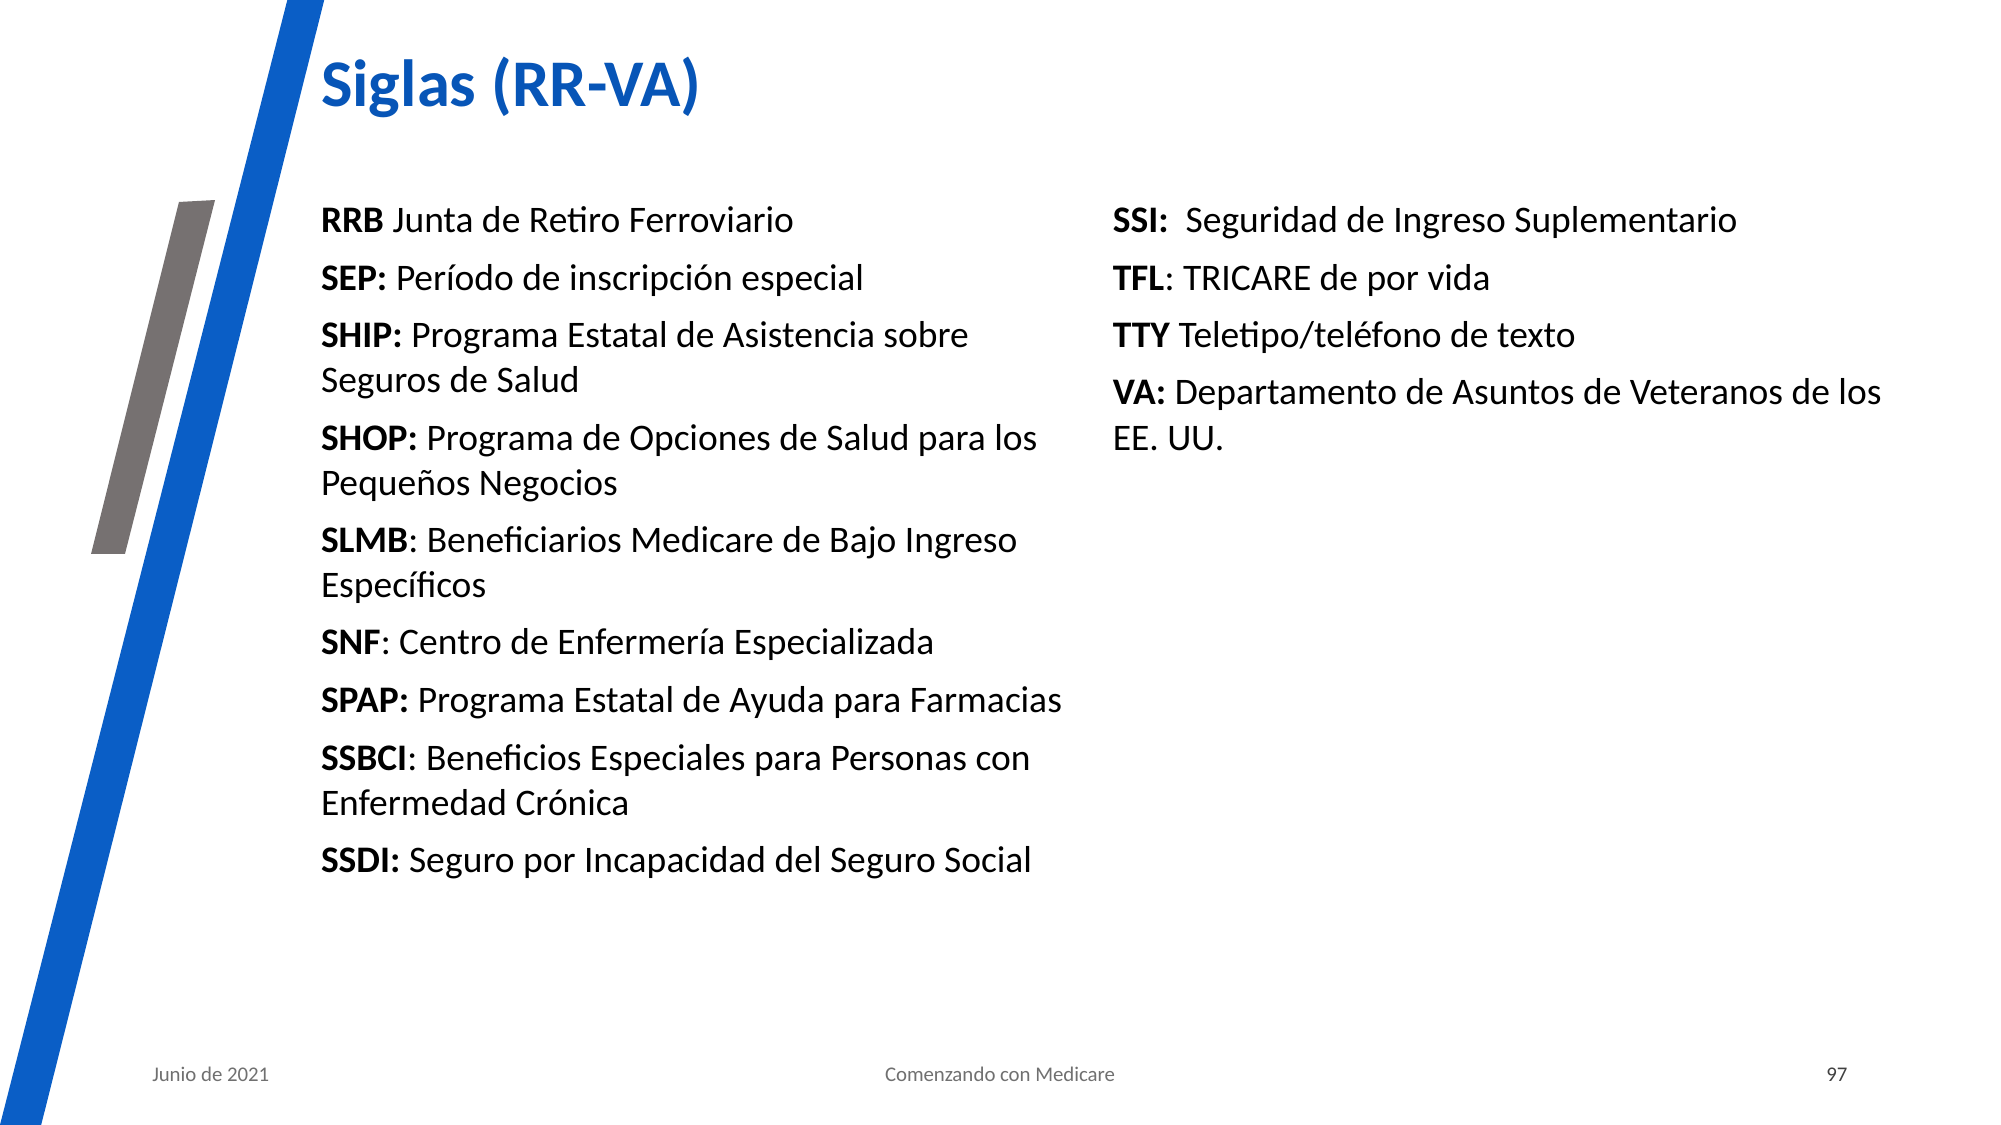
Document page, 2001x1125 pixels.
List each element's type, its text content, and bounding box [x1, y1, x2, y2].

title Siglas (RR-VA) [306, 1, 1920, 169]
list RRB Junta de Retiro Ferroviario SEP: Período de inscripción especial SHIP: Programa Estatal de Asistencia sobre Seguros de Salud SHOP: Programa de Opciones de Salud para los Pequeños Negocios SLMB: Beneficiarios Medicare de Bajo Ingreso Específicos SNF: Centro de Enfermería Especializada SPAP: Programa Estatal de Ayuda para Farmacias SSBCI: Beneficios Especiales para Personas con Enfermedad Crónica SSDI: Seguro por Incapacidad del Seguro Social SSI: Seguridad de Ingreso Suplementario TFL: TRICARE de por vida TTY Teletipo/teléfono de texto VA: Departamento de Asuntos de Veteranos de los EE. UU. [306, 187, 1920, 904]
slide_number Junio de 2021 [137, 1042, 588, 1103]
footer Comenzando con Medicare [662, 1042, 1338, 1103]
